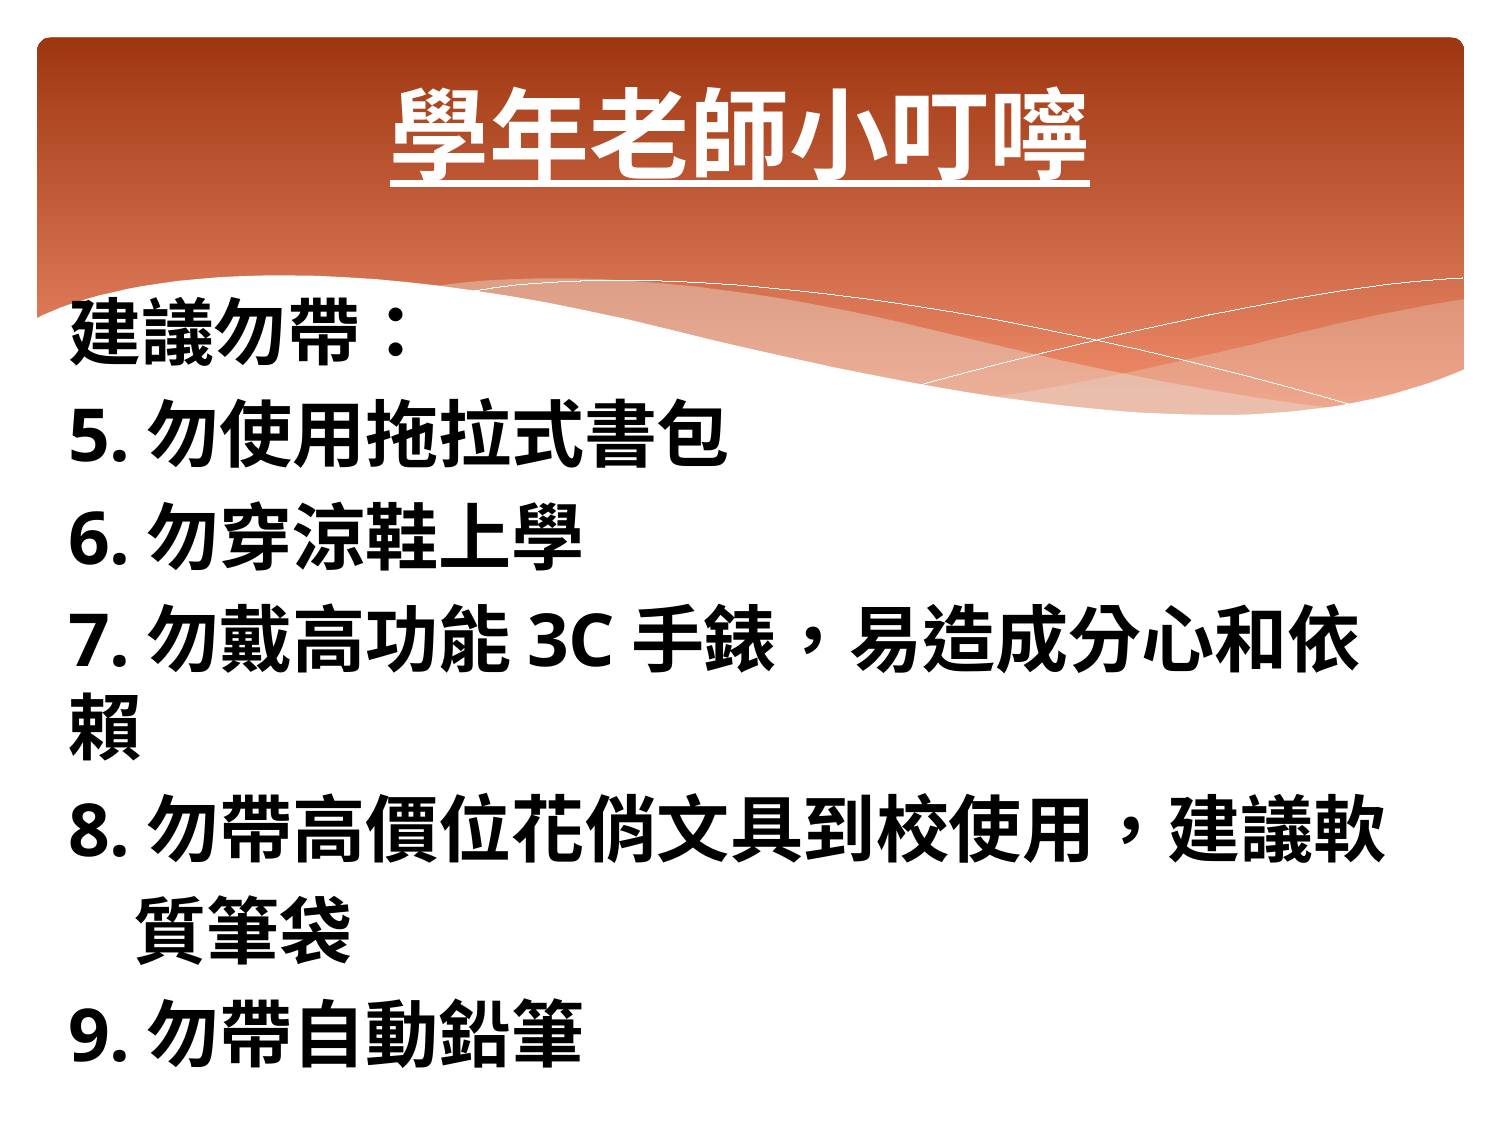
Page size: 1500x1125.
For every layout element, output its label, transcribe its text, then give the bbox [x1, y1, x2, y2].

subtitle 建議勿帶： 5.勿使用拖拉式書包 6.勿穿涼鞋上學 7.勿戴高功能3C手錶，易造成分心和依賴 8.勿帶高價位花俏文具到校使用，建議軟 質筆袋 9.勿帶自動鉛筆 [53, 278, 1447, 1094]
title 學年老師小叮嚀 [64, 90, 1415, 278]
